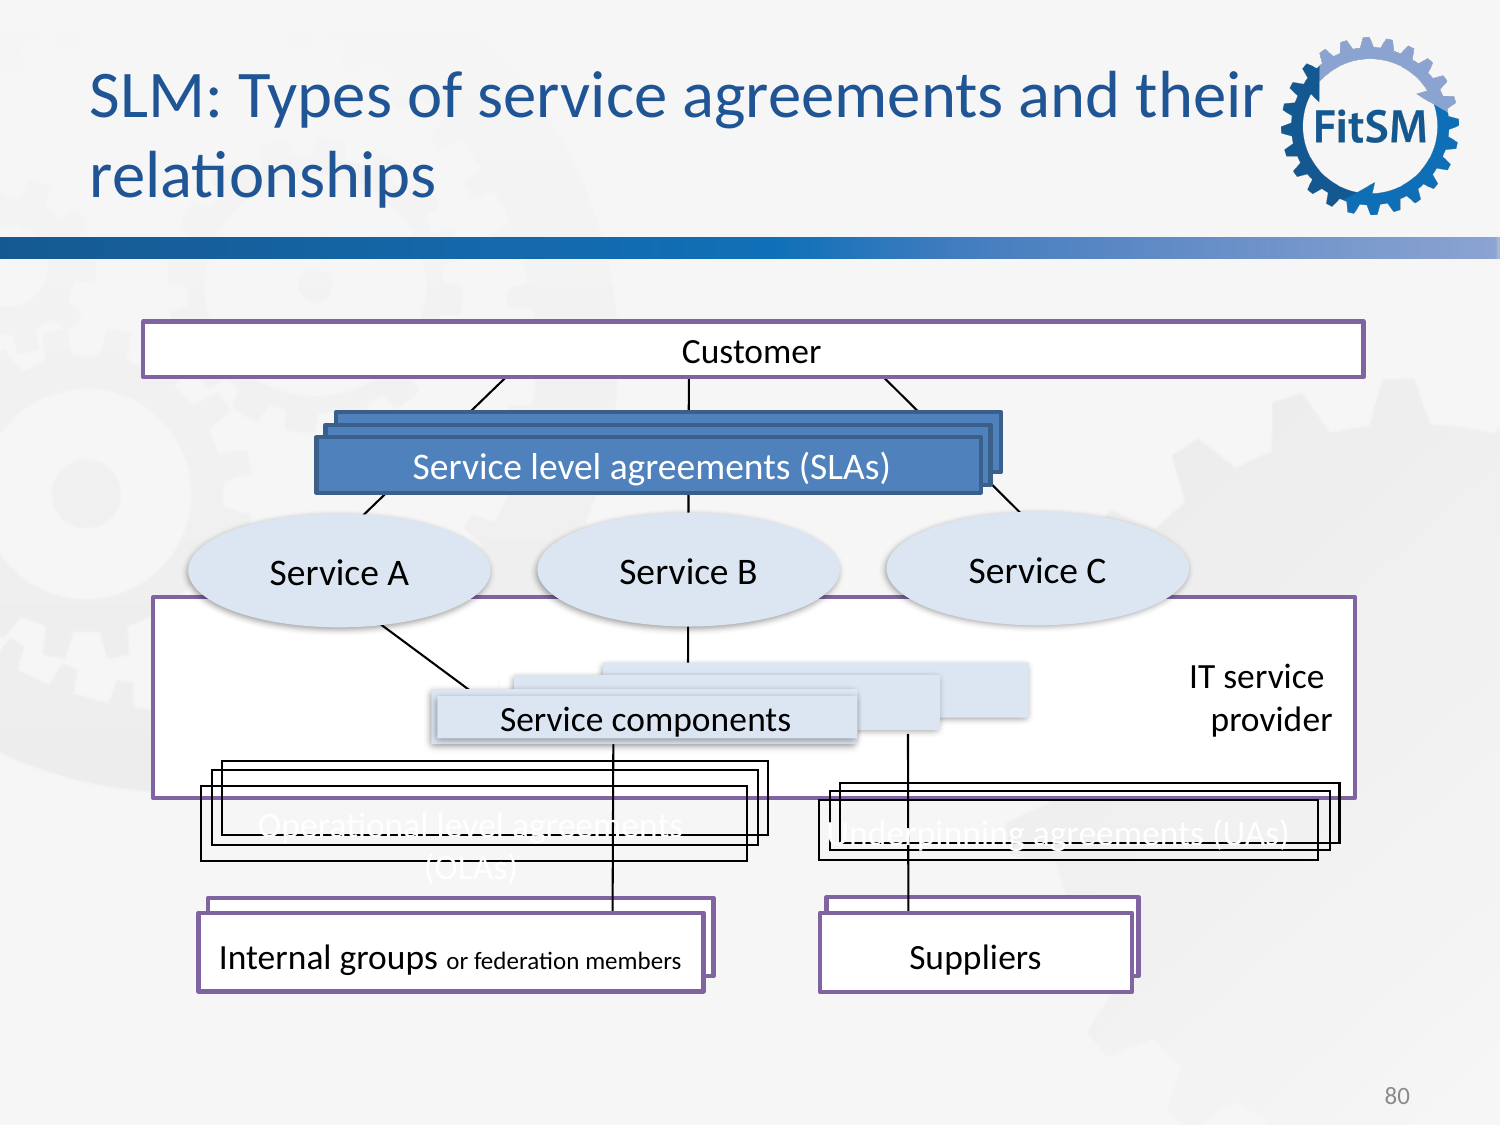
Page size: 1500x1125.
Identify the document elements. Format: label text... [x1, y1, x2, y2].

text_box [206, 896, 612, 911]
text_box [151, 595, 688, 800]
text_box [222, 760, 769, 836]
text_box Customer [141, 319, 1366, 379]
text_box [513, 674, 941, 731]
text_box Suppliers [819, 933, 1132, 977]
text_box [909, 895, 1141, 978]
text_box [323, 423, 993, 487]
text_box Underpinning agreements (UAs) [818, 810, 1301, 853]
text_box Service B [536, 511, 841, 628]
text_box Service components [437, 695, 858, 739]
text_box [614, 595, 1357, 800]
text_box [196, 911, 706, 994]
text_box SLM: Types of service agreements and their relationships [74, 45, 1282, 217]
text_box Service C [885, 510, 1190, 627]
text_box [830, 790, 1330, 851]
text_box [334, 410, 1003, 474]
text_box Service A [187, 512, 492, 629]
text_box [201, 786, 747, 861]
text_box [818, 911, 1134, 994]
text_box [824, 895, 908, 911]
text_box <Foliennummer> [1074, 1064, 1425, 1125]
picture [0, 0, 1500, 1125]
text_box [840, 782, 1340, 843]
text_box Internal groups or federation members [198, 933, 703, 977]
text_box [604, 662, 1030, 718]
text_box [818, 800, 1319, 861]
text_box [613, 896, 716, 978]
text_box Operational level agreements (OLAs) [201, 801, 744, 887]
text_box IT service provider [1160, 653, 1340, 739]
text_box [431, 688, 858, 745]
text_box [212, 770, 759, 845]
text_box Service level agreements (SLAs) [314, 435, 983, 495]
